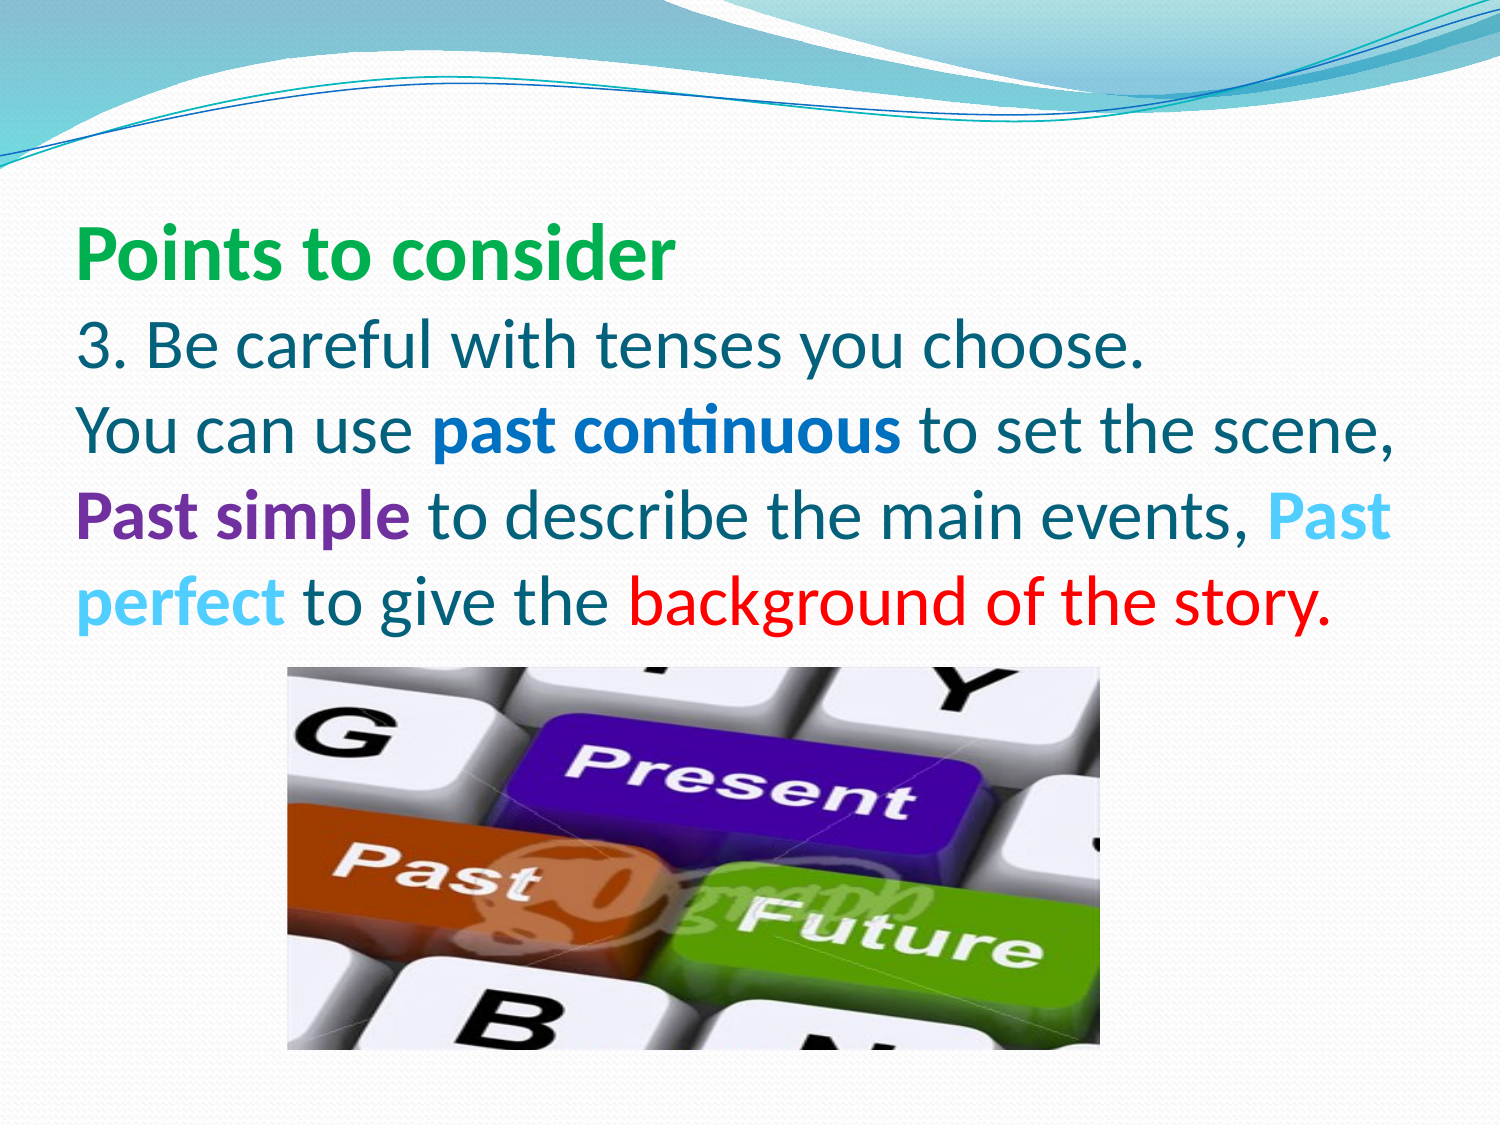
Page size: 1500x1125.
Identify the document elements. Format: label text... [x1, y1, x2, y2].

title Points to consider 3. Be careful with tenses you choose. You can use past continuous to set the scene, Past simple to describe the main events, Past perfect to give the background of the story. [75, 99, 1400, 738]
picture [287, 667, 1101, 1051]
